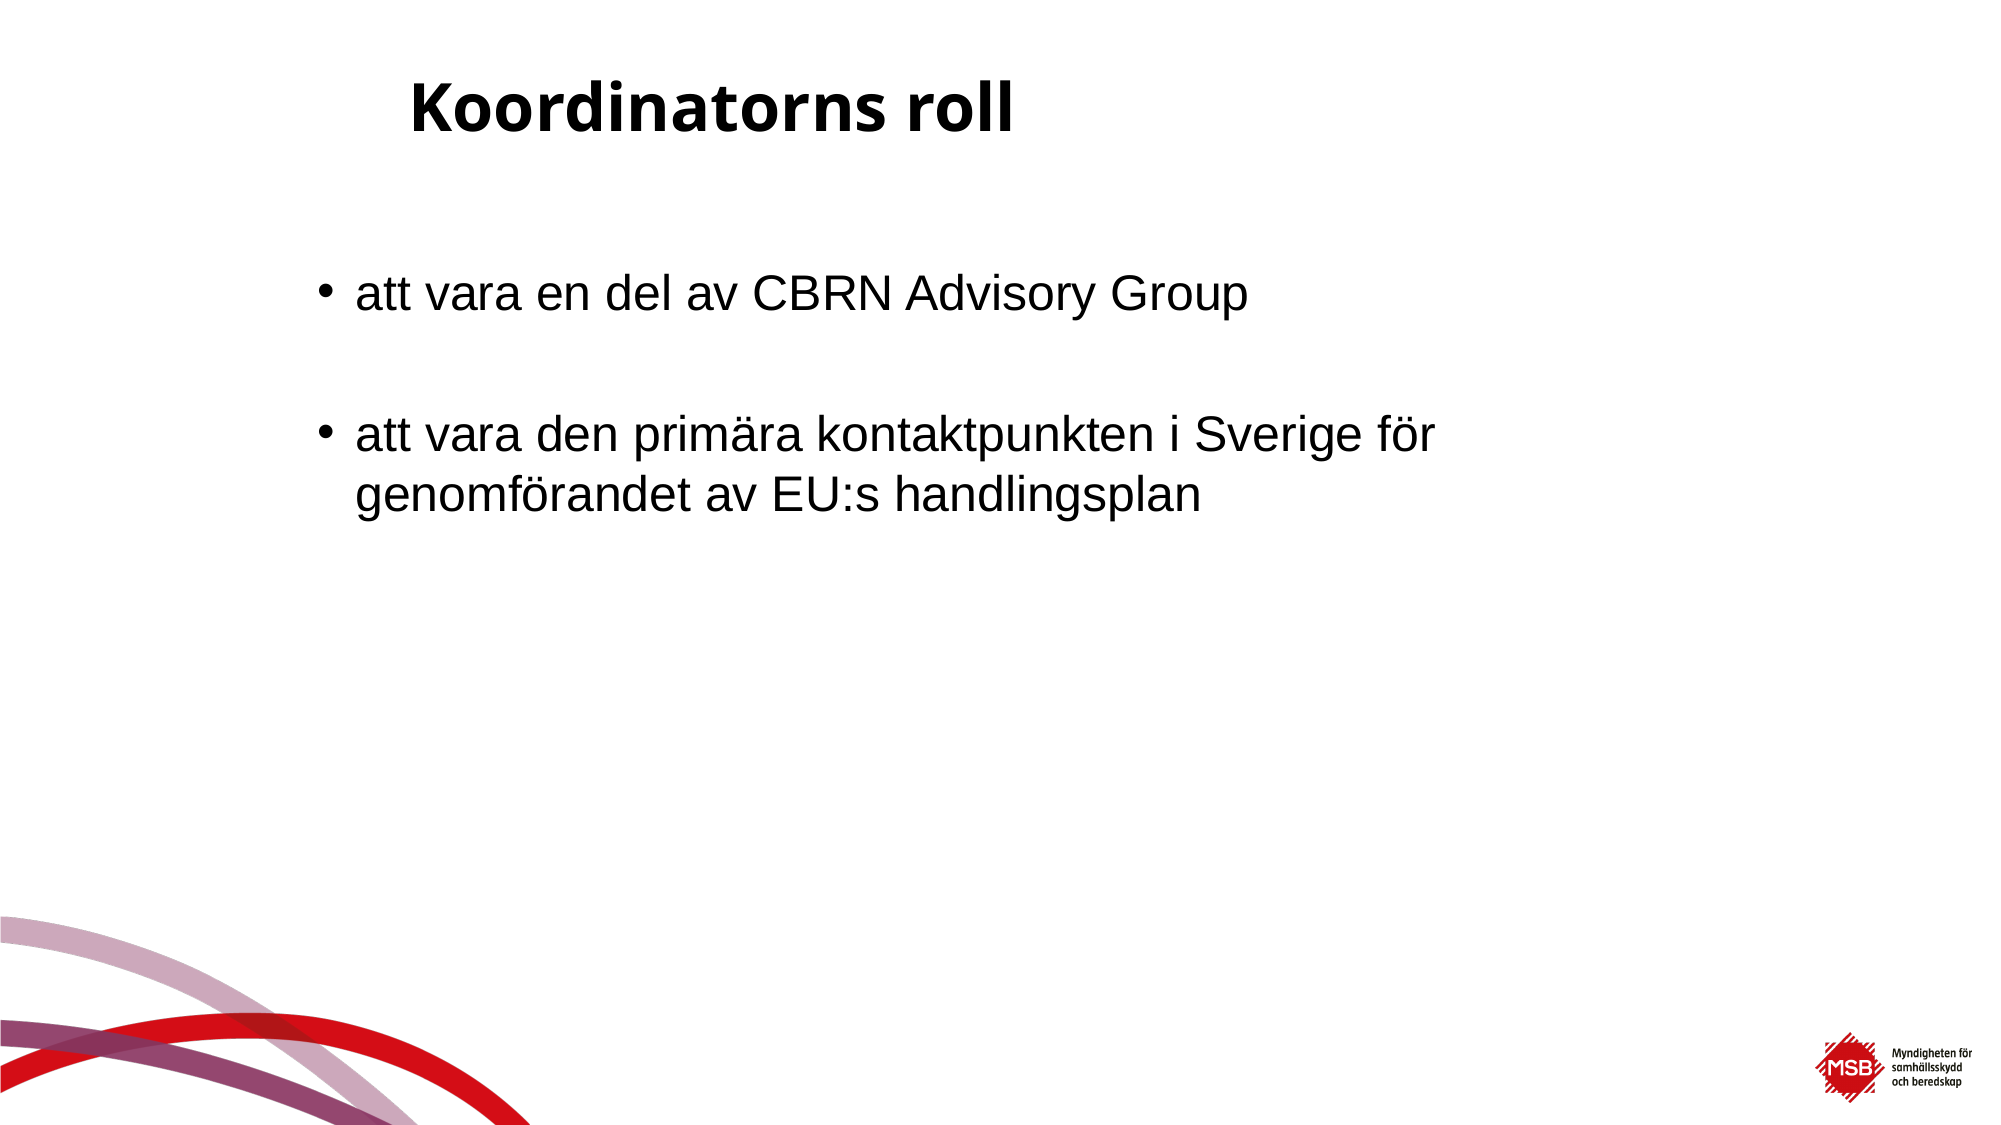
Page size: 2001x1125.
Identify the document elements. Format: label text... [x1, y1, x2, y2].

picture [1, 917, 529, 1125]
picture [1815, 1032, 1972, 1103]
list att vara en del av CBRN Advisory Group att vara den primära kontaktpunkten i Sverige för genomförandet av EU:s handlingsplan [302, 253, 1584, 1034]
title Koordinatorns roll [393, 66, 1802, 225]
